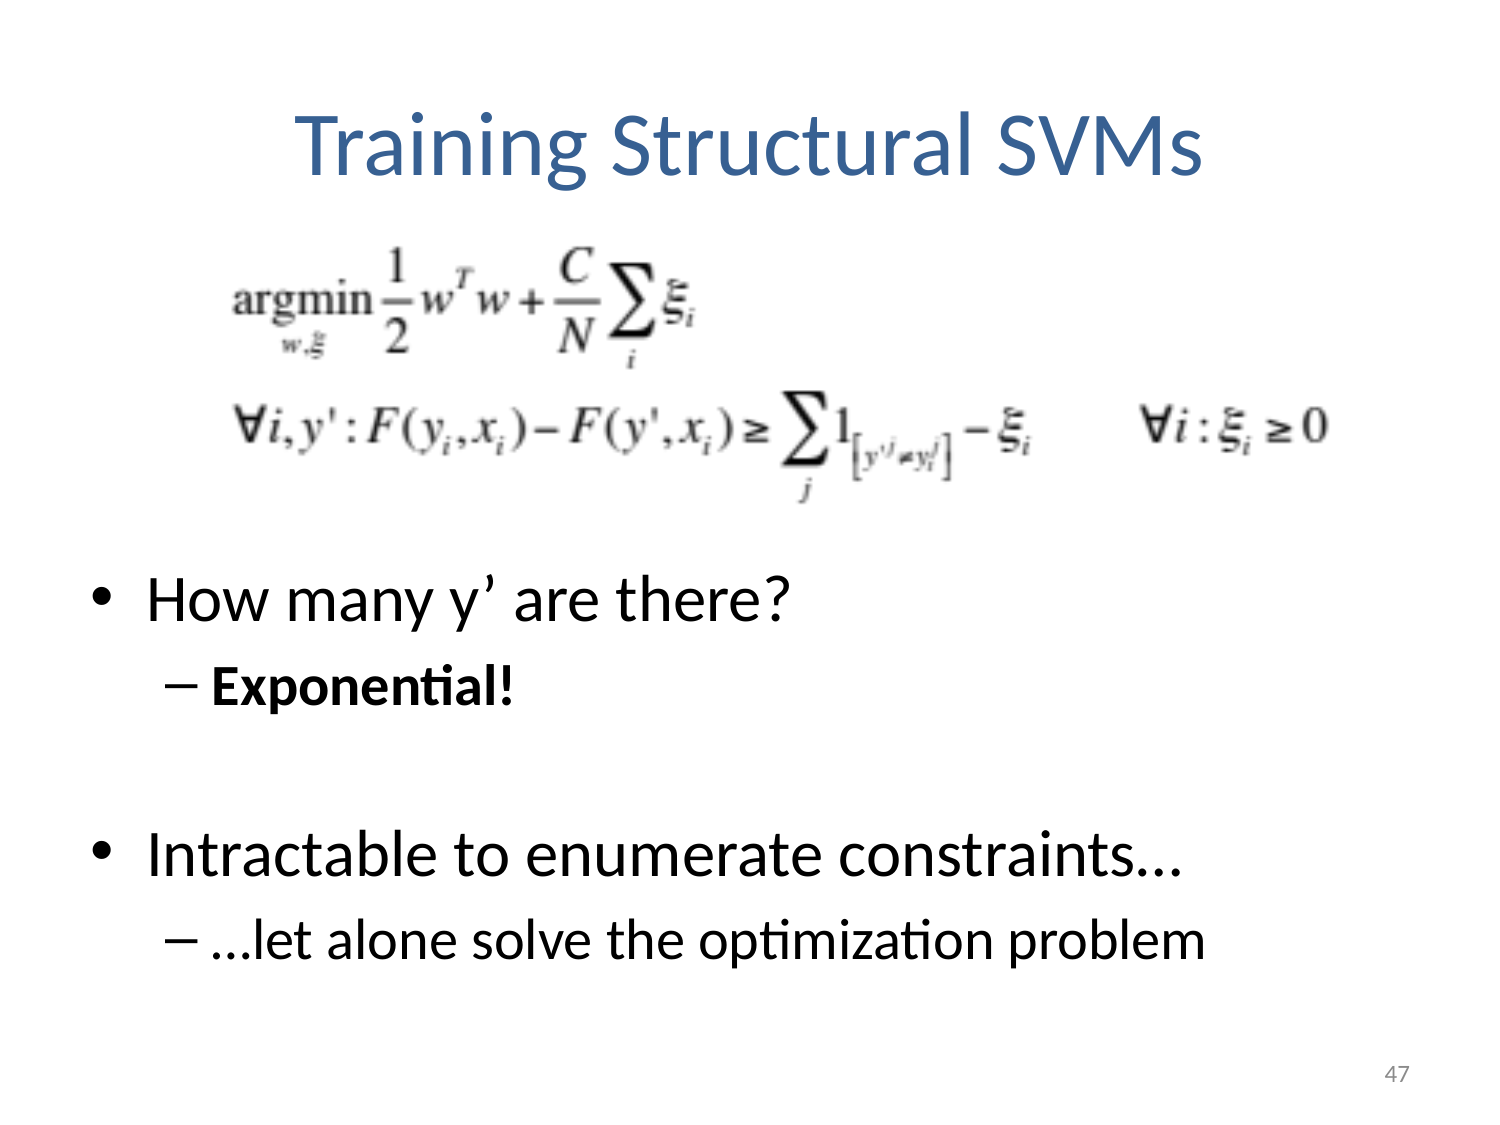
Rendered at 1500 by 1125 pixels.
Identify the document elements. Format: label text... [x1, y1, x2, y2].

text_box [226, 232, 1334, 508]
list How many y’ are there? Exponential! Intractable to enumerate constraints… …let alone solve the optimization problem [75, 547, 1425, 1005]
title Training Structural SVMs [75, 45, 1425, 233]
slide_number 47 [1074, 1042, 1425, 1103]
